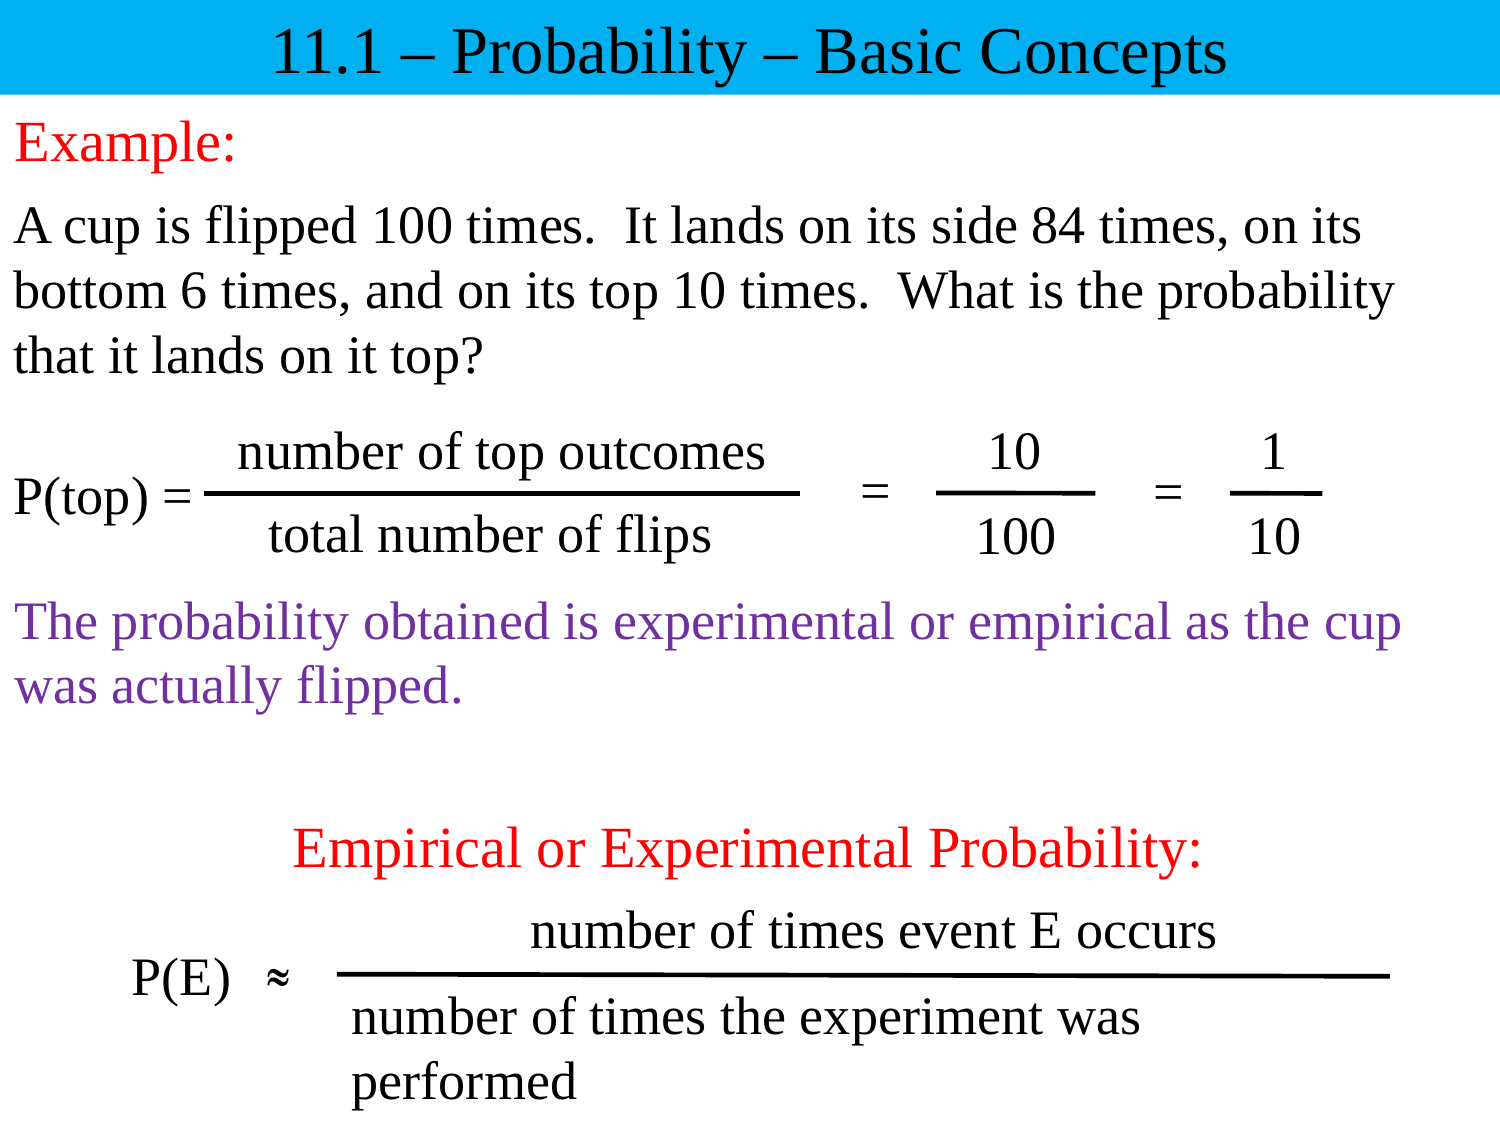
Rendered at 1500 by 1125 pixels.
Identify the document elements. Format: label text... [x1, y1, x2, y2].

text_box = [831, 448, 913, 528]
text_box P(top) = [0, 452, 224, 533]
text_box 10 [972, 407, 1059, 488]
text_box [336, 973, 1391, 977]
text_box The probability obtained is experimental or empirical as the cup was actually flipped. [0, 577, 1500, 723]
text_box Empirical or Experimental Probability: [0, 801, 1500, 887]
text_box 1 [1239, 407, 1310, 488]
text_box 11.1 – Probability – Basic Concepts [0, 0, 1500, 95]
text_box 100 [960, 493, 1098, 573]
text_box number of top outcomes [223, 408, 948, 488]
text_box 10 [1226, 493, 1323, 574]
text_box A cup is flipped 100 times. It lands on its side 84 times, on its bottom 6 times, and on its top 10 times. What is the probability that it lands on it top? [0, 181, 1499, 392]
text_box = [1125, 448, 1207, 529]
text_box total number of flips [253, 501, 739, 571]
text_box P(E) [116, 933, 248, 1014]
text_box number of times event E occurs [515, 887, 1240, 968]
text_box Example: [0, 95, 267, 181]
text_box ͌ [247, 946, 327, 1042]
text_box number of times the experiment was performed [336, 973, 1396, 1118]
